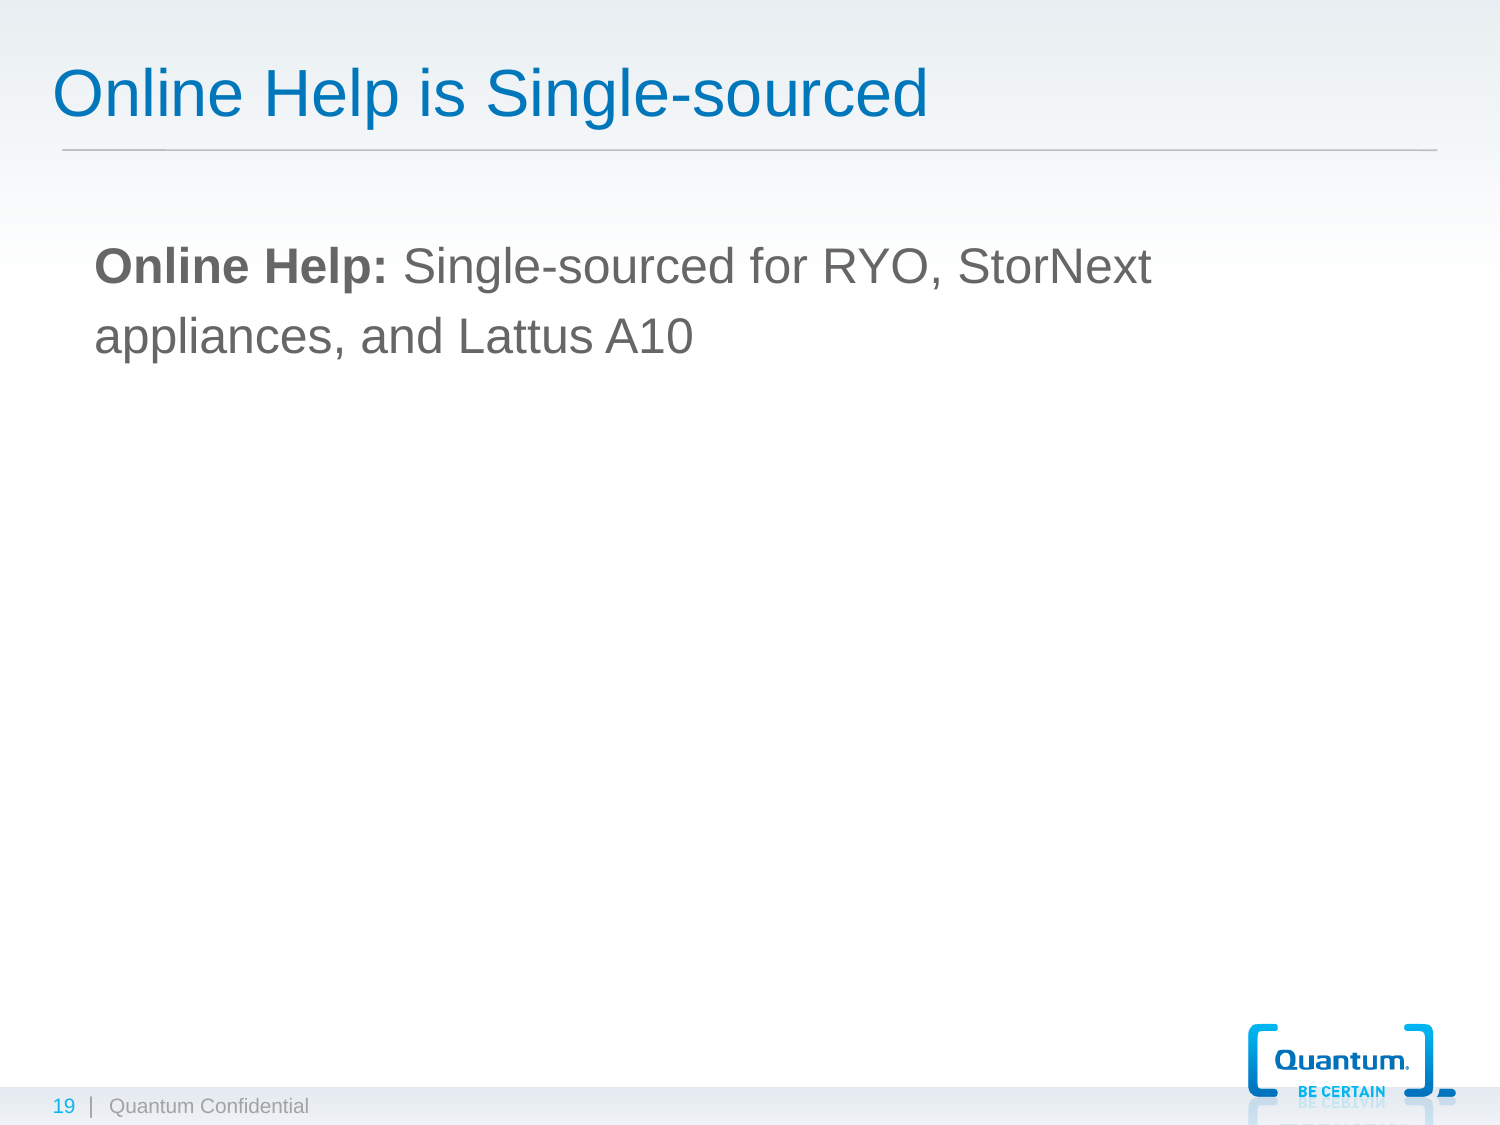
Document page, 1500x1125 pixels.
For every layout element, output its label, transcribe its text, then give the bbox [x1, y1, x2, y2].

slide_number 19 [37, 1085, 114, 1125]
picture [1240, 1012, 1463, 1125]
list Online Help: Single-sourced for RYO, StorNext appliances, and Lattus A10 [78, 155, 1413, 1042]
title Online Help is Single-sourced [37, 37, 1380, 143]
